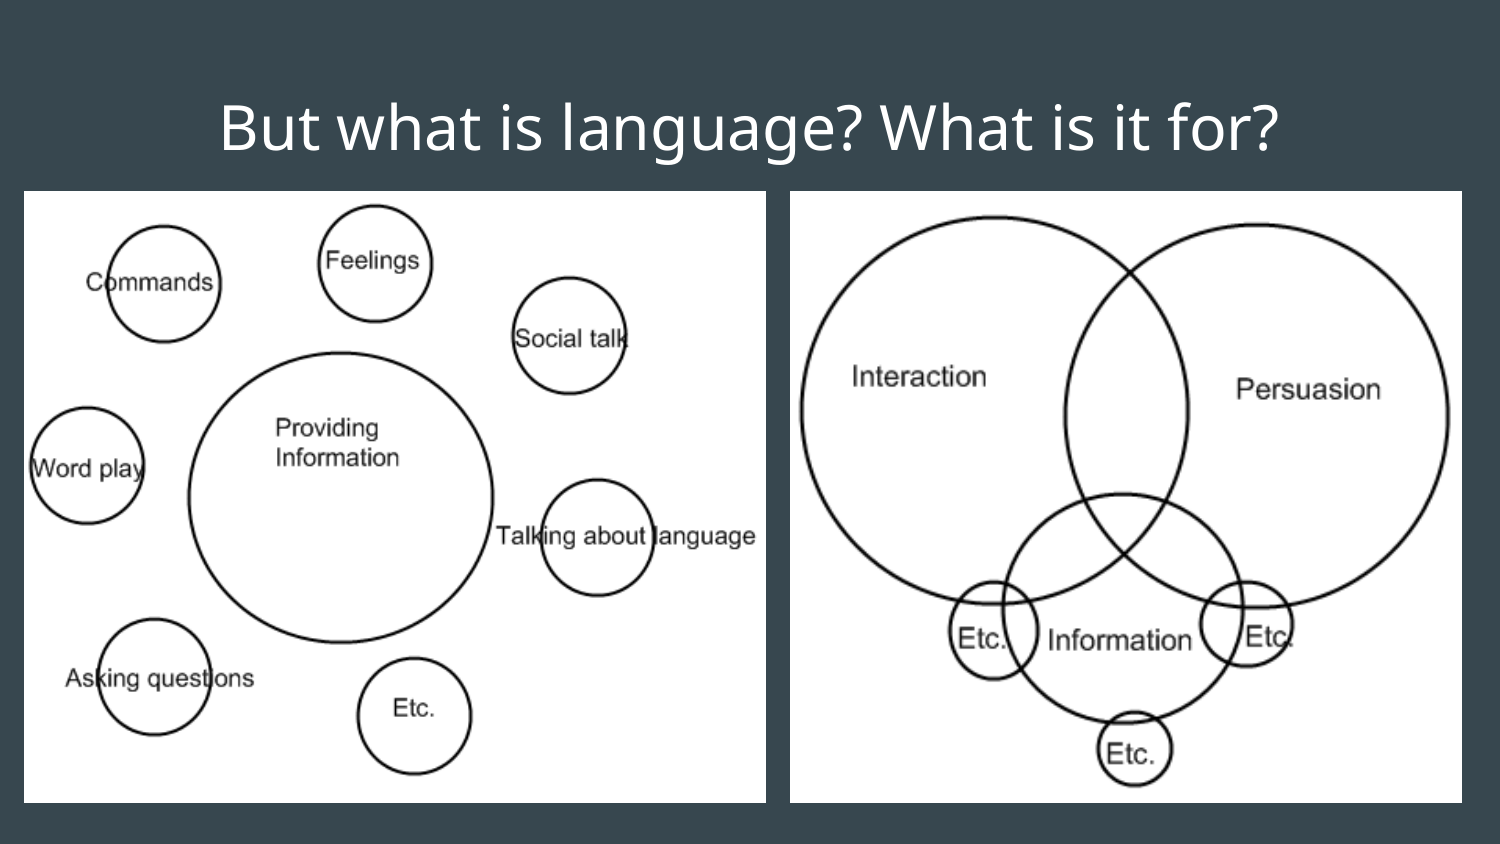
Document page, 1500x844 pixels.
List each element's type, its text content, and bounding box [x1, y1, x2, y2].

picture [24, 191, 766, 804]
picture [790, 191, 1463, 804]
title But what is language? What is it for? [51, 72, 1449, 167]
